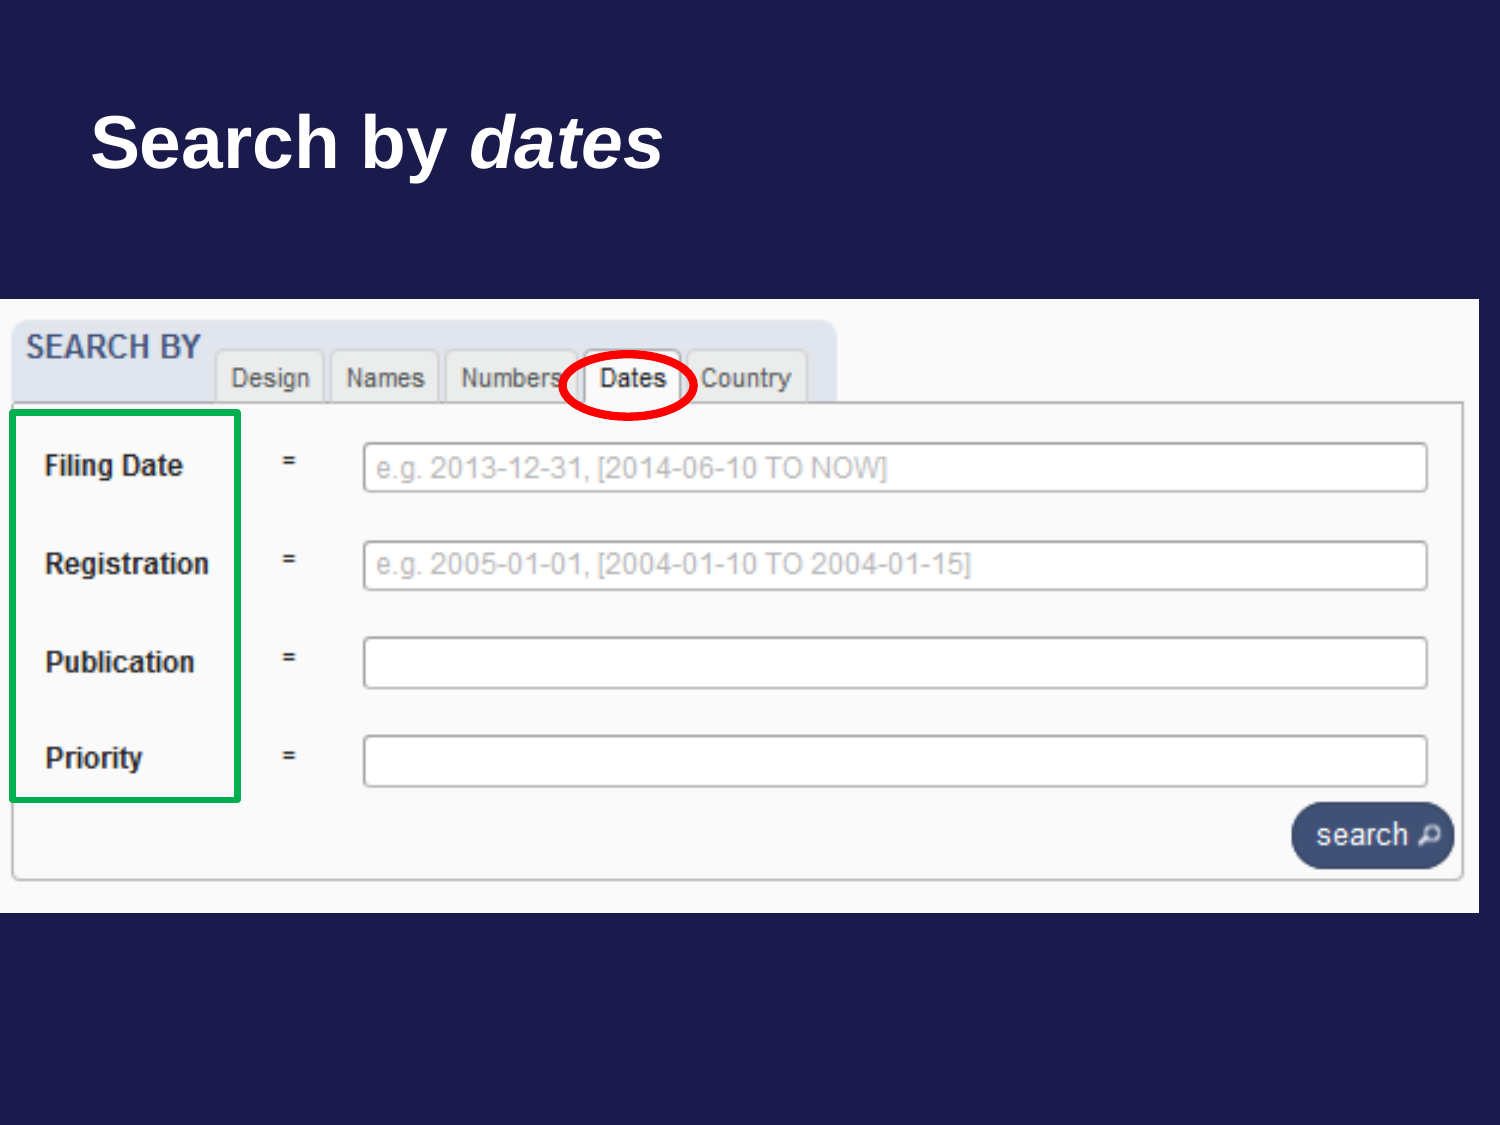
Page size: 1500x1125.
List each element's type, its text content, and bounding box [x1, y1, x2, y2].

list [0, 299, 1479, 913]
title Search by dates [75, 45, 1425, 233]
